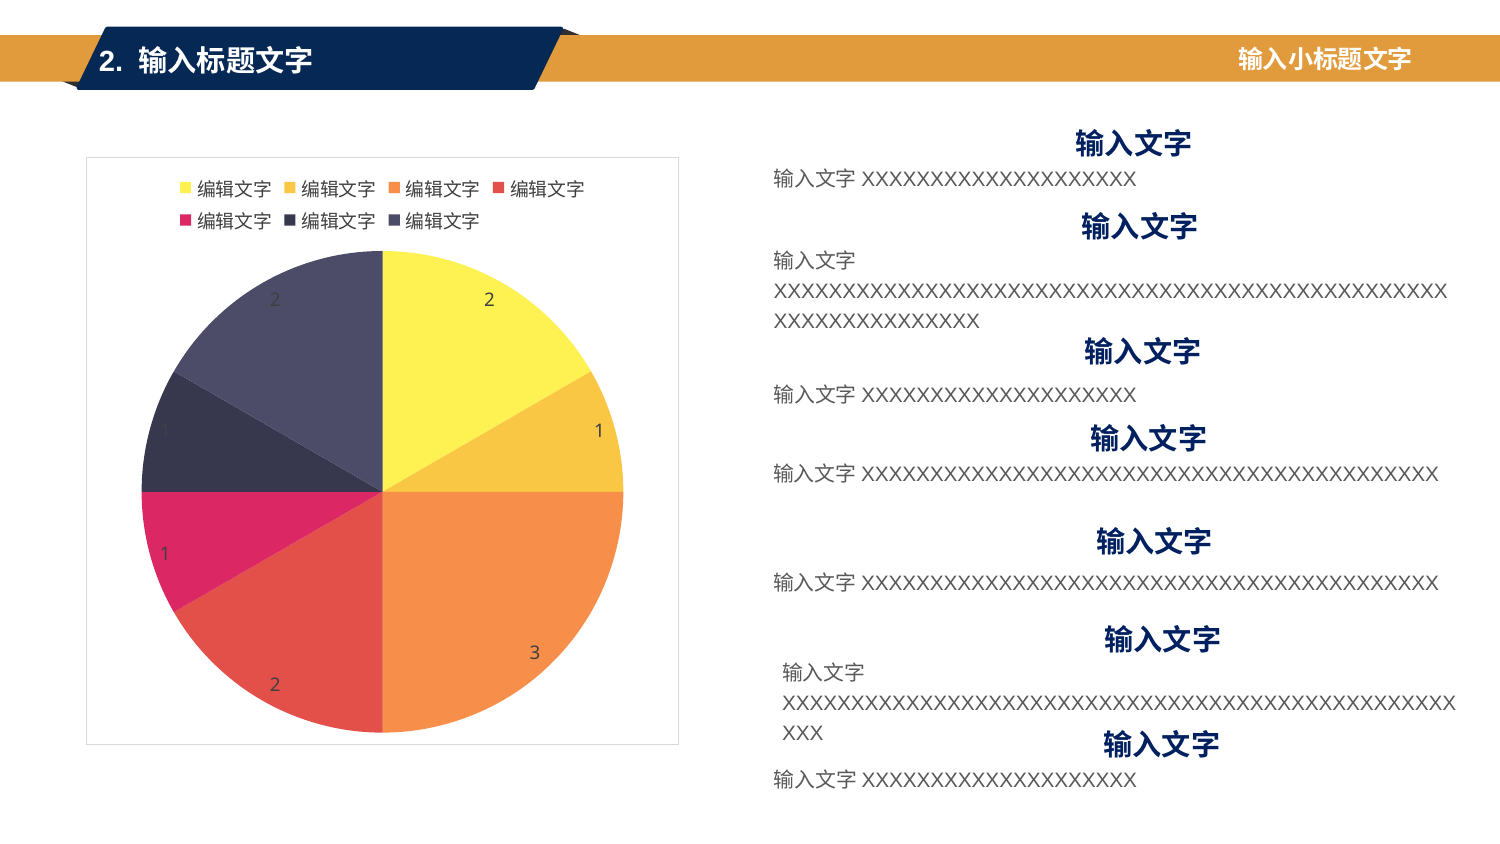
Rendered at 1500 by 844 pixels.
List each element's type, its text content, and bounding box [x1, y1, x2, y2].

text_box [101, 26, 563, 57]
text_box [76, 42, 540, 90]
chart [85, 156, 680, 746]
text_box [773, 718, 1459, 792]
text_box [772, 413, 1459, 487]
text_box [773, 117, 1459, 191]
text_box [773, 326, 1447, 413]
text_box [562, 26, 581, 33]
text_box 输入小标题文字 [1223, 36, 1428, 82]
text_box 2. 输入标题文字 [98, 35, 550, 78]
text_box [538, 33, 1500, 84]
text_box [772, 516, 1459, 596]
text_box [781, 613, 1468, 746]
text_box [0, 33, 102, 84]
text_box [63, 84, 77, 90]
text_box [773, 200, 1459, 335]
